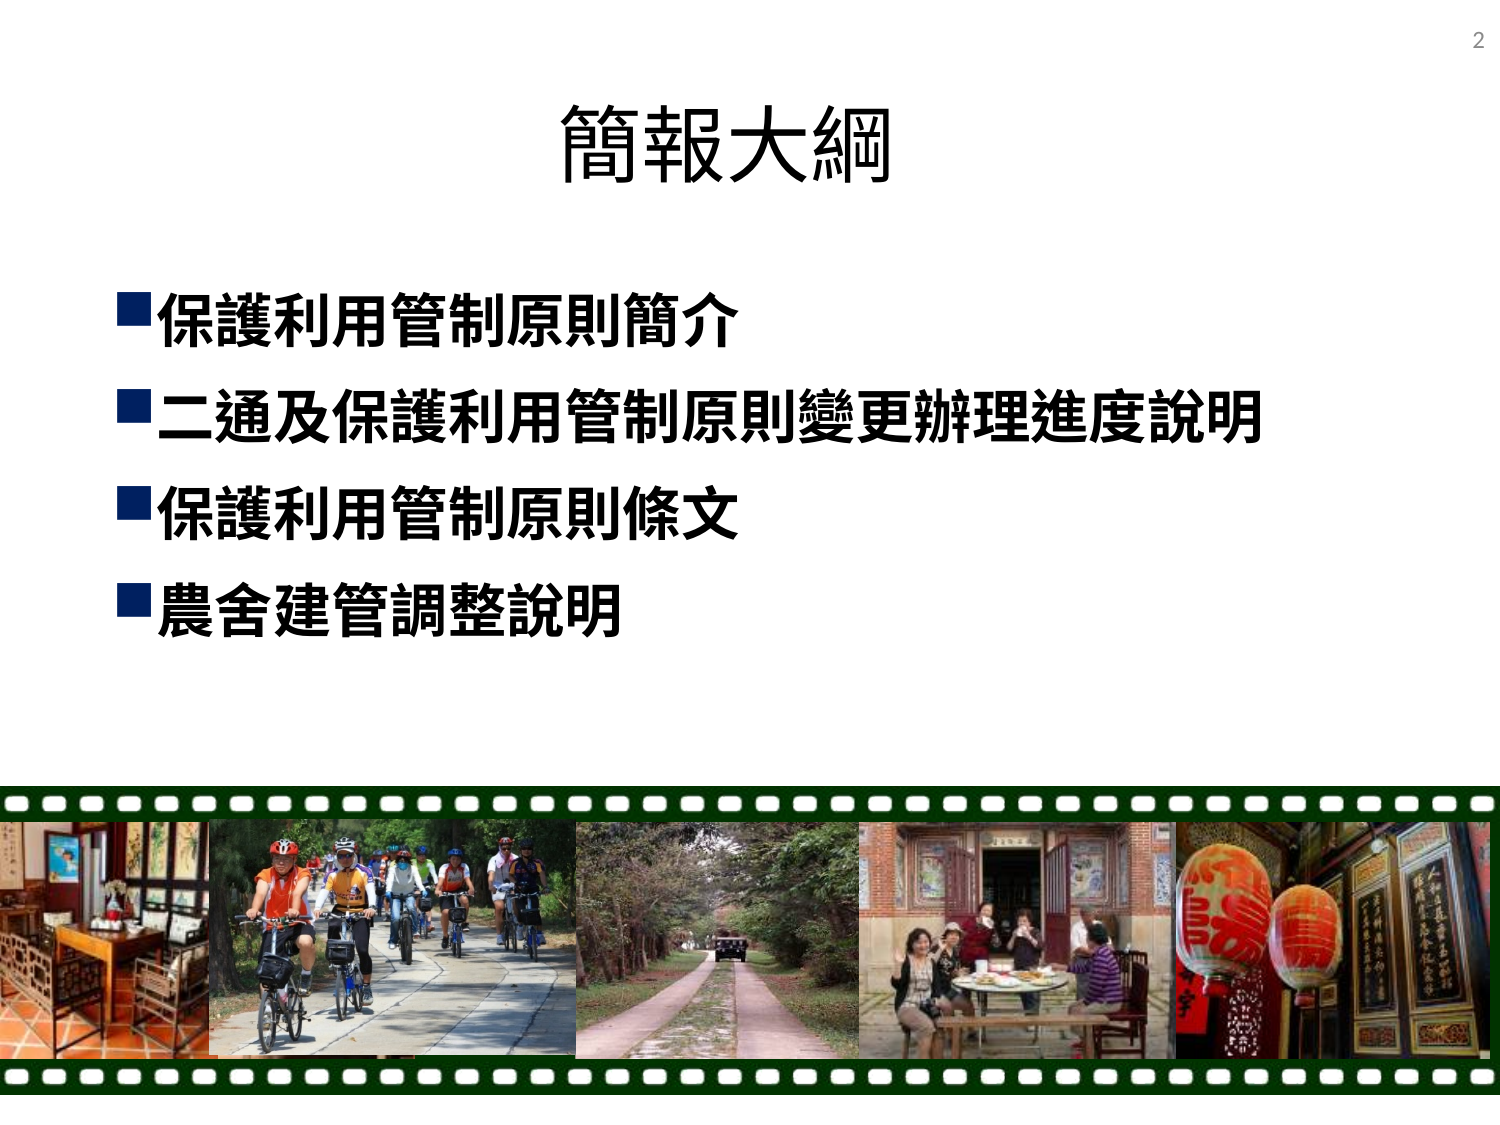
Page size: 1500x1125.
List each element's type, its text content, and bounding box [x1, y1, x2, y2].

title 簡報大綱 [100, 70, 1353, 208]
picture [0, 786, 1500, 1095]
list 保護利用管制原則簡介 二通及保護利用管制原則變更辦理進度說明 保護利用管制原則條文 農舍建管調整說明 [41, 267, 1436, 785]
slide_number 2 [1150, 0, 1500, 78]
